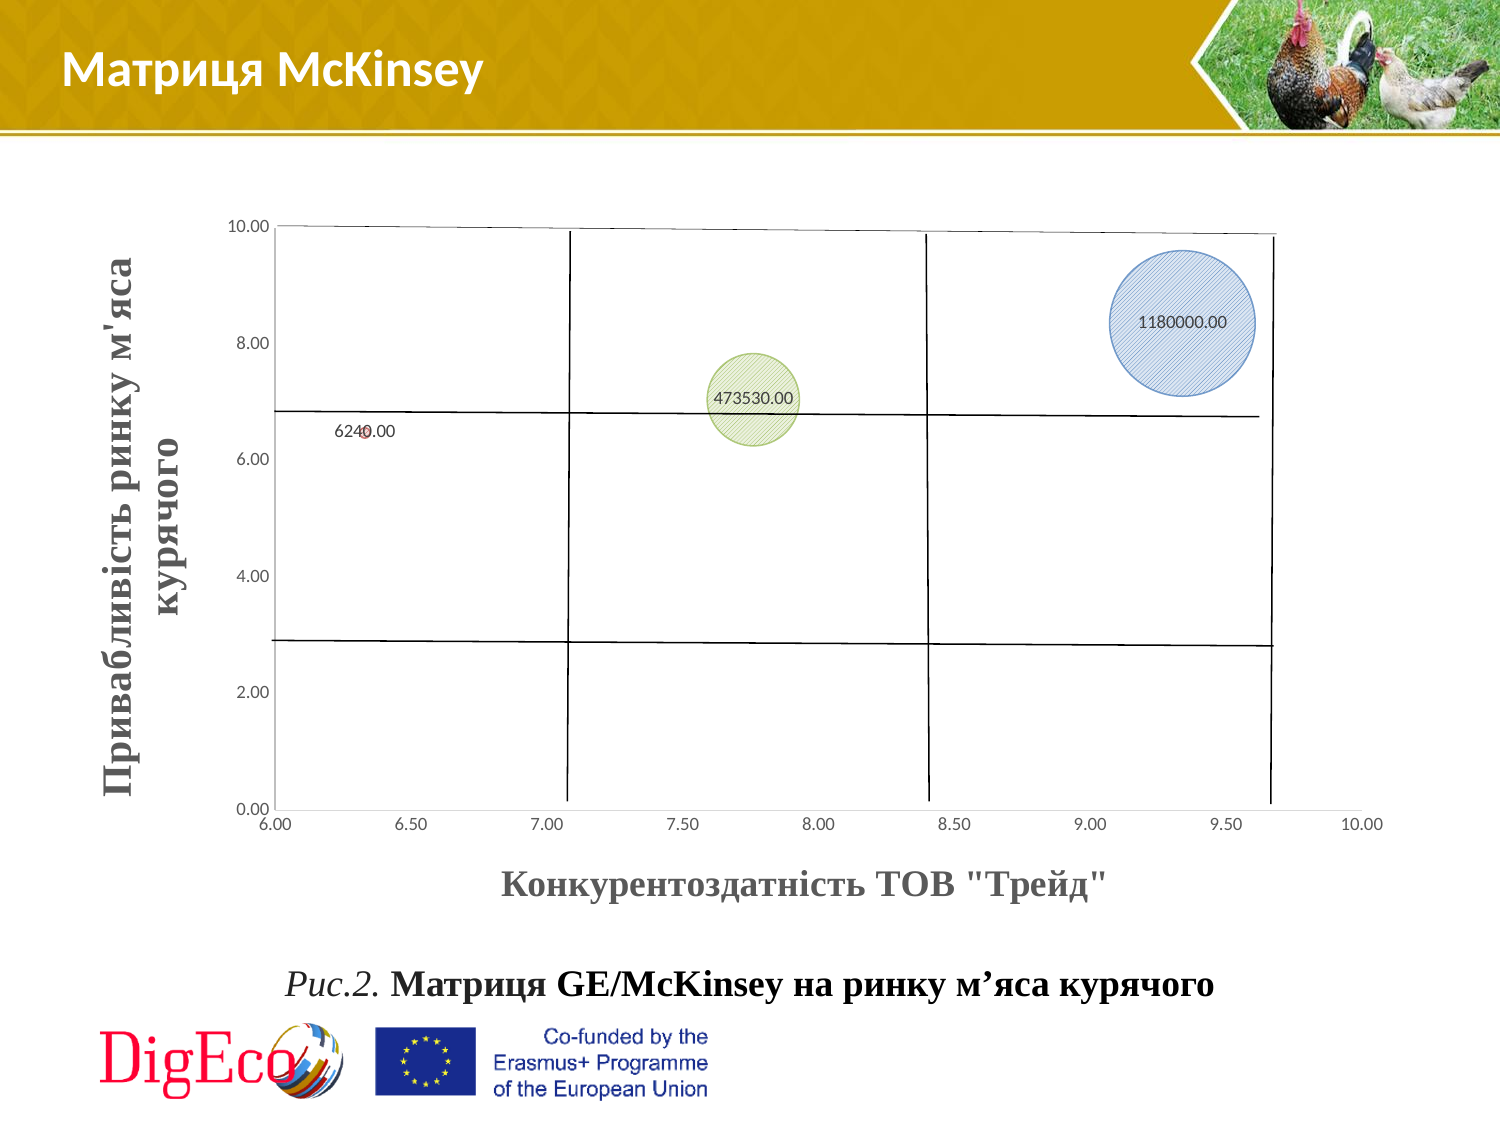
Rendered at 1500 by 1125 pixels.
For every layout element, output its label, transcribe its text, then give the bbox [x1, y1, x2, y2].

title Матриця McKinsey [46, 0, 1303, 131]
chart [64, 207, 1444, 1045]
picture [0, 0, 1500, 1125]
